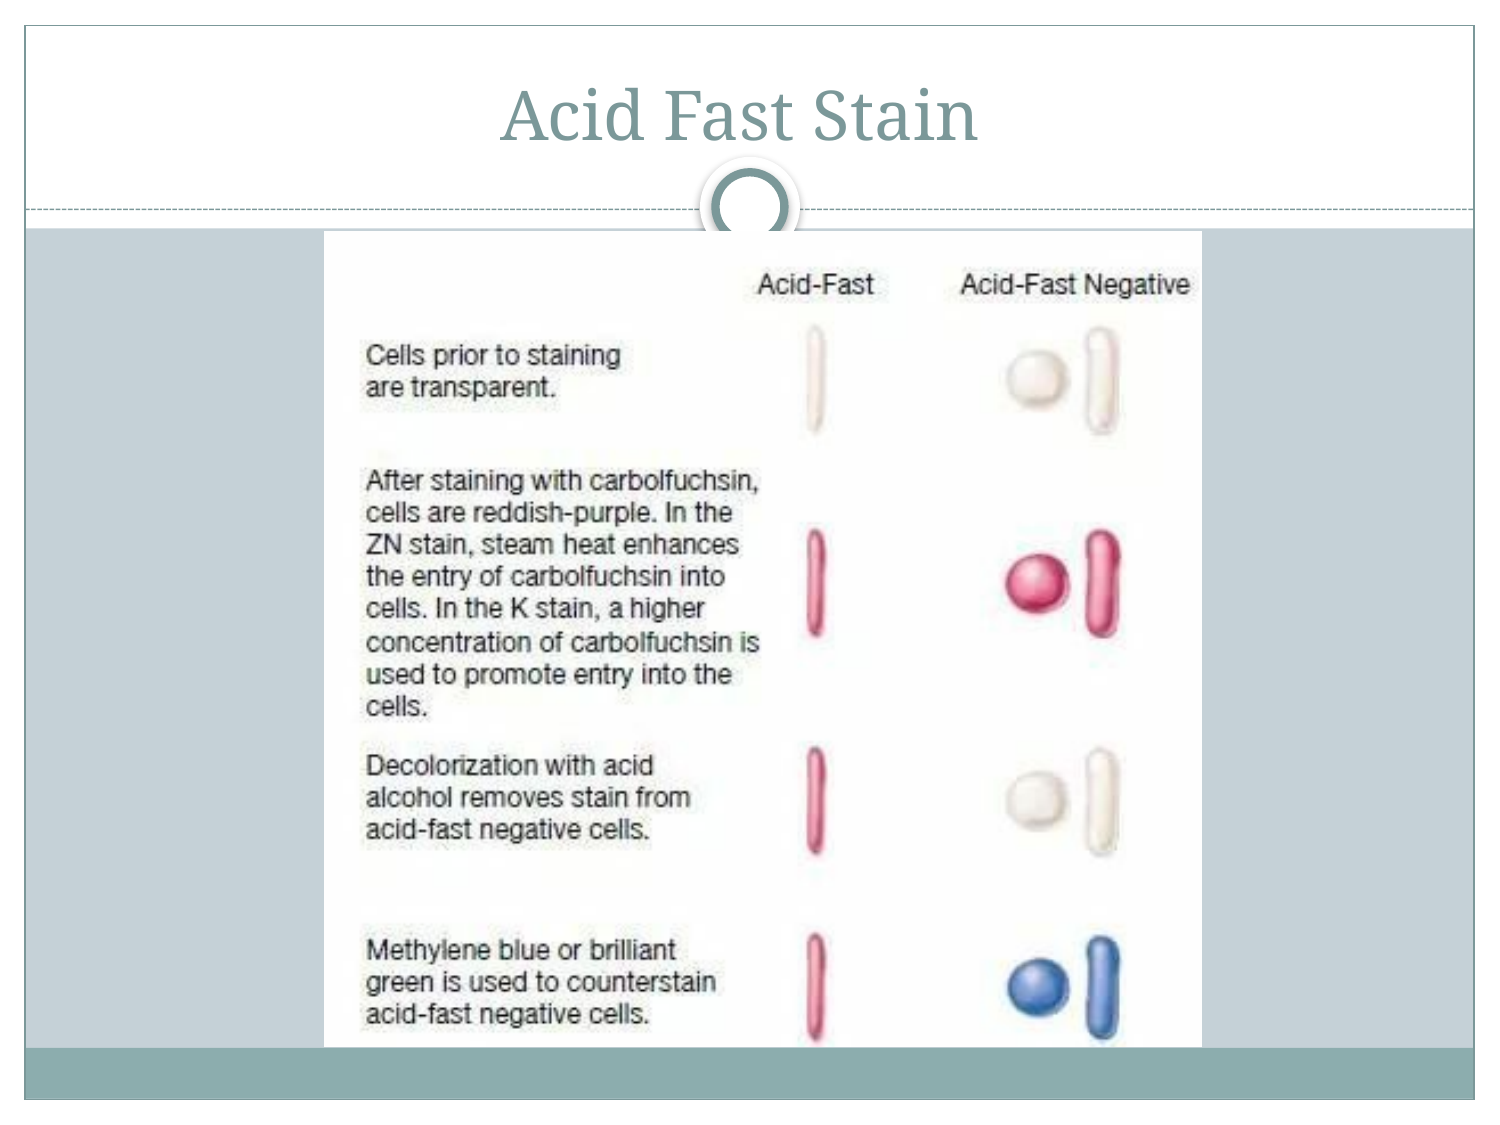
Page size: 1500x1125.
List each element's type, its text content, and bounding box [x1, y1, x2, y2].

title Acid Fast Stain [49, 37, 1450, 162]
picture [324, 231, 1202, 1047]
